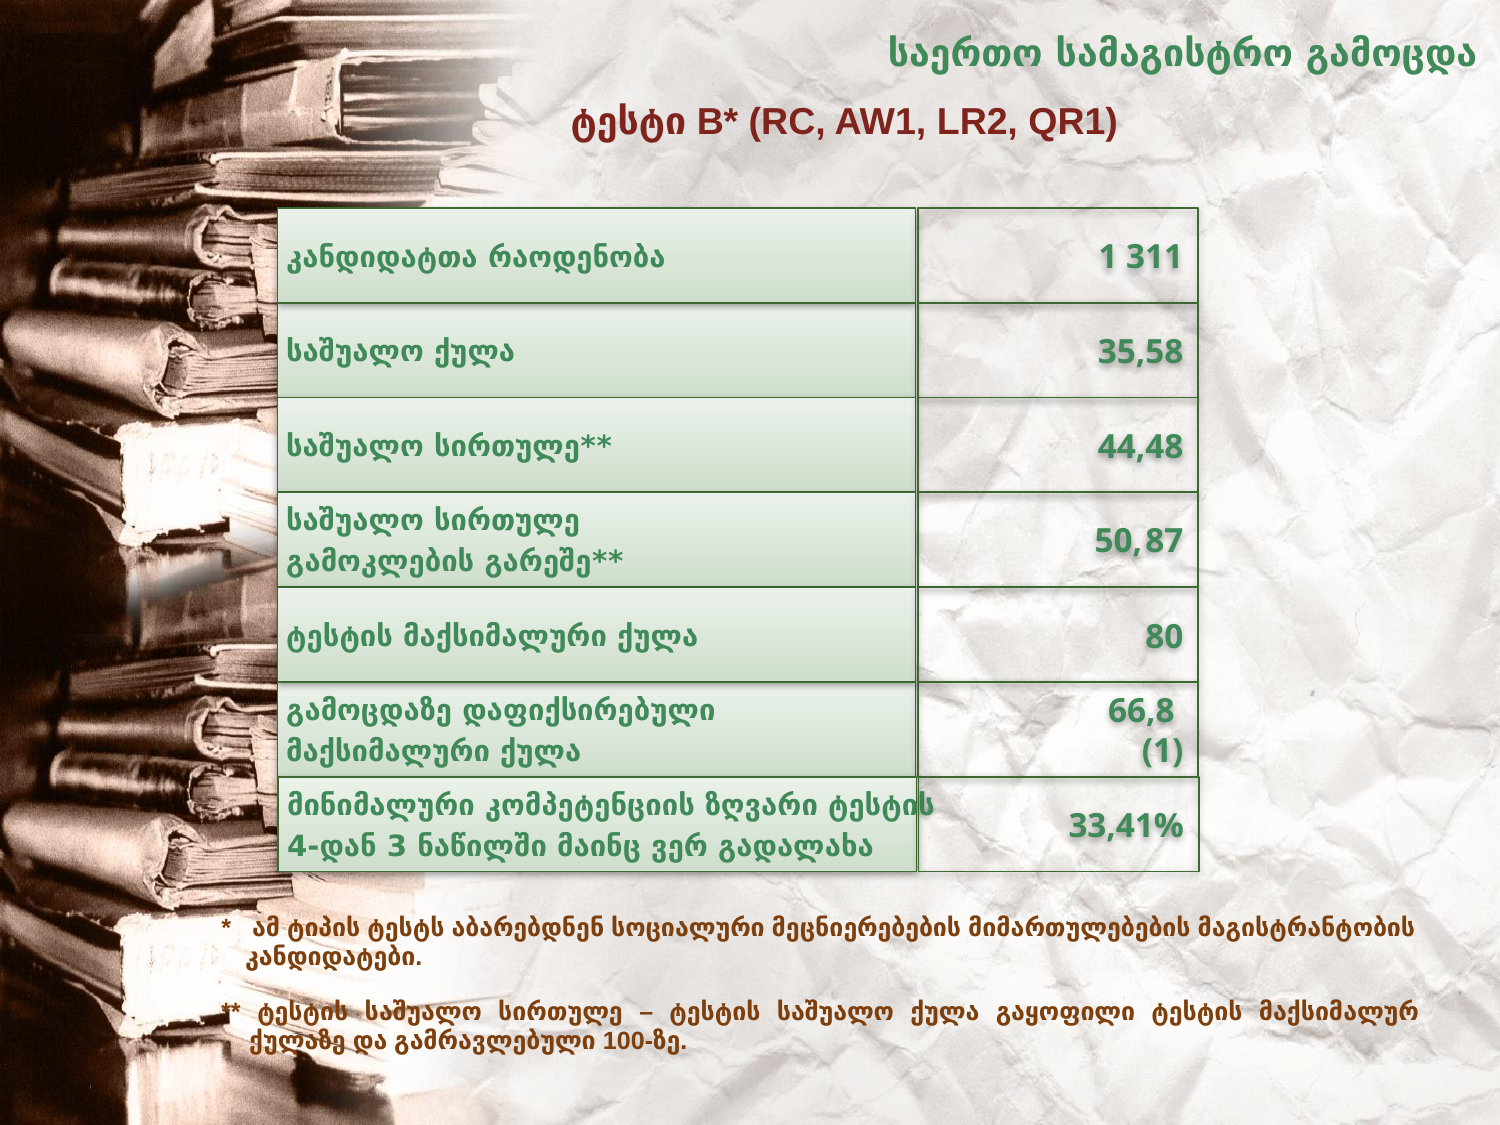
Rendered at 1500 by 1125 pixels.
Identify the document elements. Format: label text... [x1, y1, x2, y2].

text_box * ამ ტიპის ტესტს აბარებდნენ სოციალური მეცნიერებების მიმართულებების მაგისტრანტობის კანდიდატები. ** ტესტის საშუალო სირთულე – ტესტის საშუალო ქულა გაყოფილი ტესტის მაქსიმალურ ქულაზე და გამრავლებული 100-ზე. [206, 905, 1435, 1062]
text_box საერთო სამაგისტრო გამოცდა [454, 1, 1493, 102]
picture [0, 0, 1500, 1125]
text_box ტესტი B* (RC, AW1, LR2, QR1) [430, 89, 1258, 150]
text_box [277, 207, 1200, 872]
